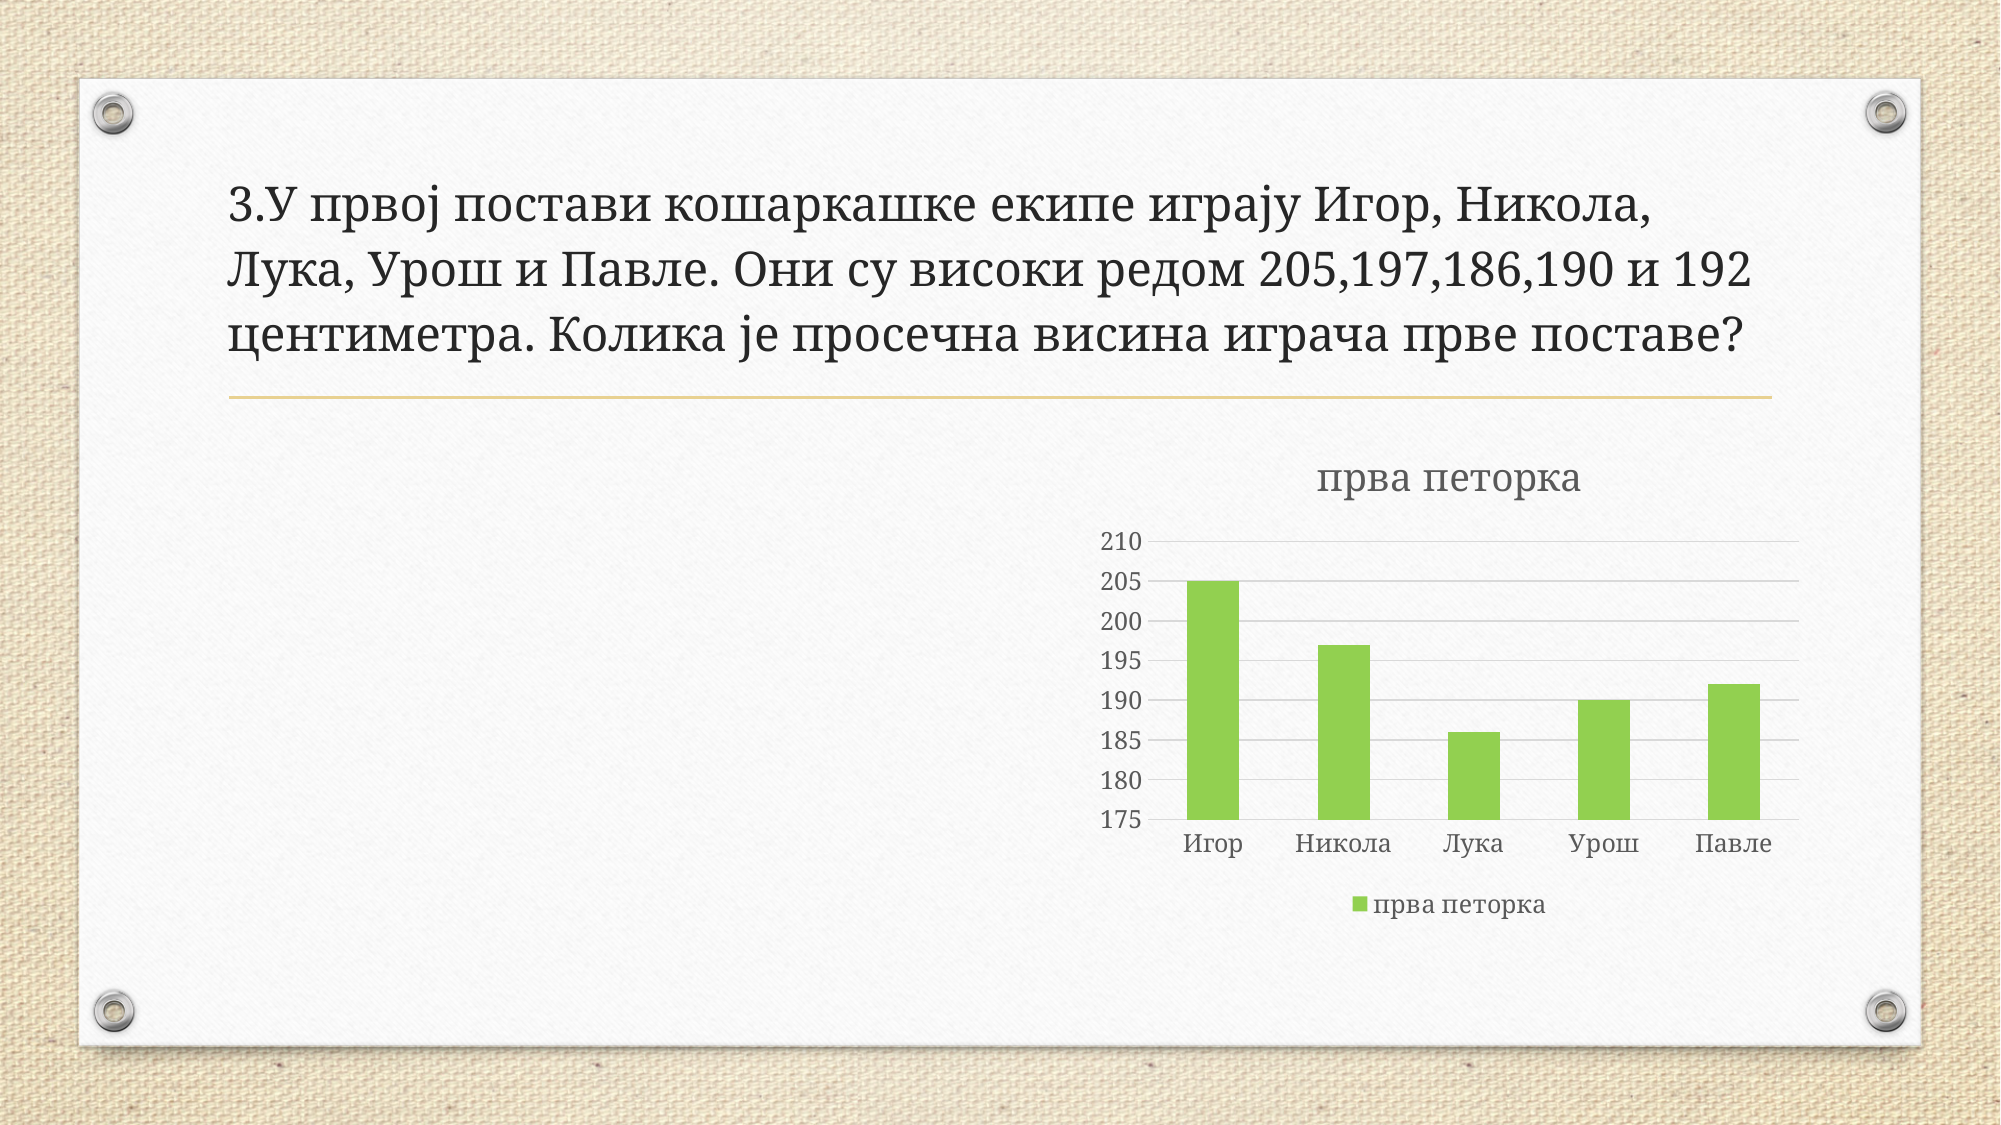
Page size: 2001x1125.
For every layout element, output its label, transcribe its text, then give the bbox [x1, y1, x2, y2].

title 3.У првој постави кошаркашке екипе играју Игор, Никола, Лука, Урош и Павле. Они су високи редом 205,197,186,190 и 192 центиметра. Колика је просечна висина играча прве поставе? [212, 161, 1788, 375]
chart [1085, 419, 1815, 928]
picture [0, 0, 2001, 1125]
